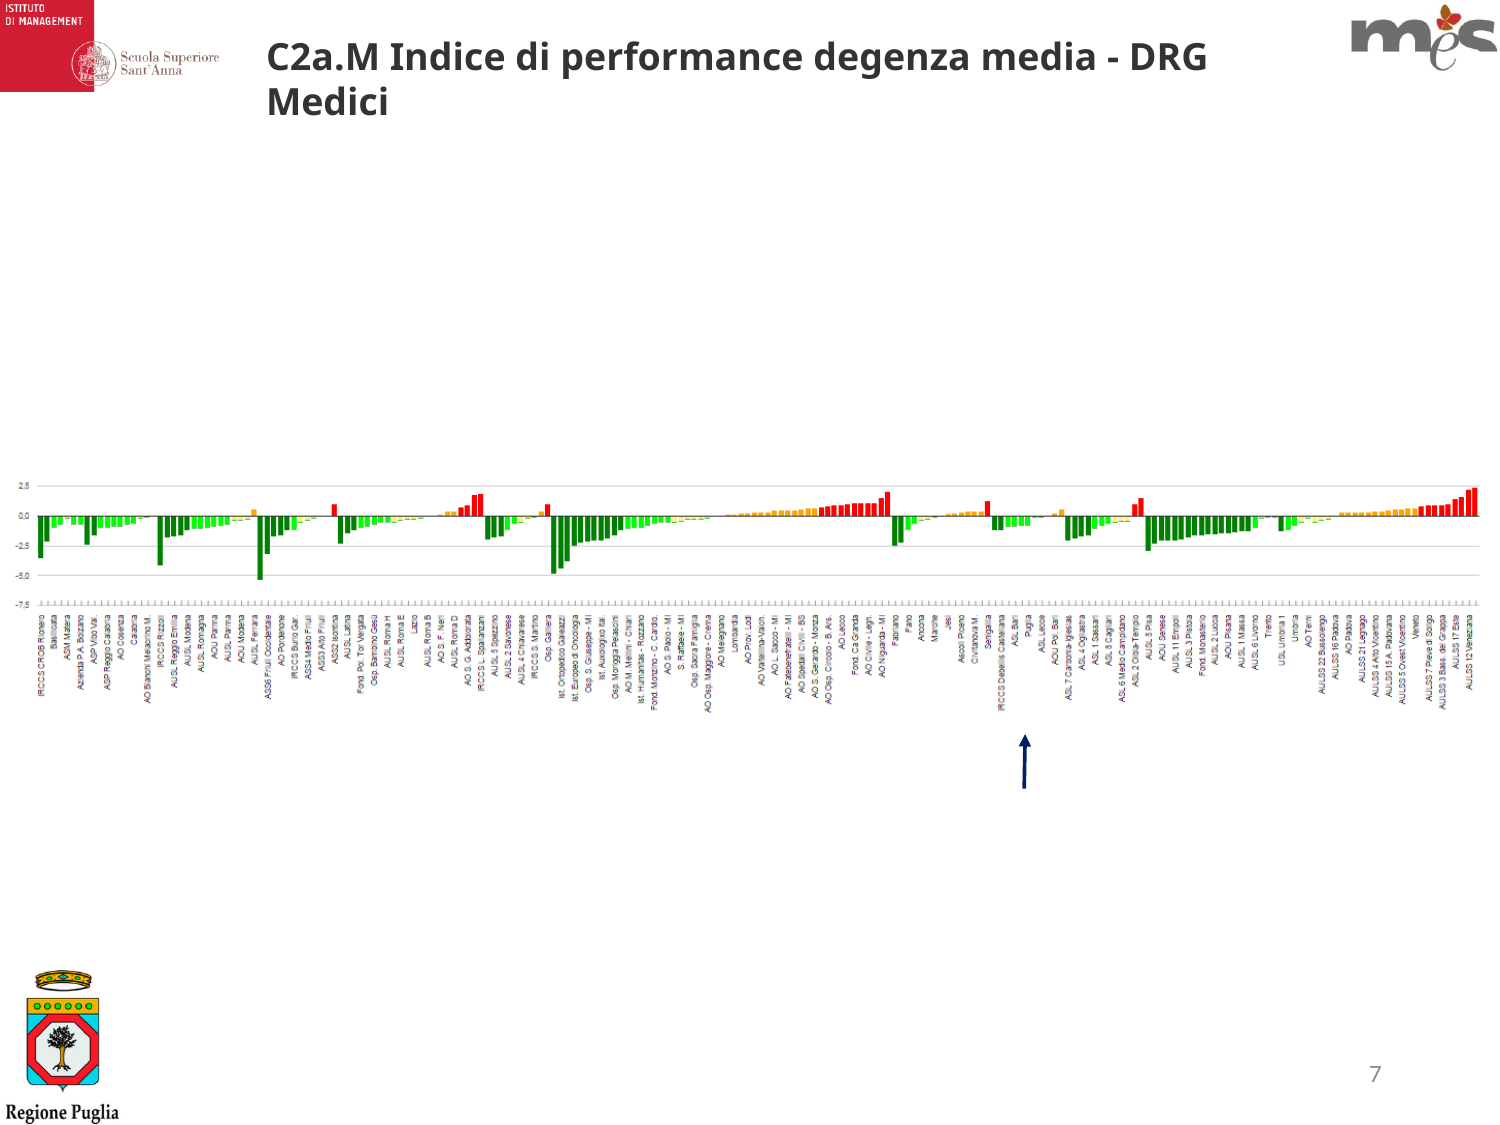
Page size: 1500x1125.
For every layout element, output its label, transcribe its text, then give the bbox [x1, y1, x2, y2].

slide_number 7 [1059, 1042, 1397, 1103]
picture [2, 969, 126, 1125]
picture [0, 0, 219, 92]
picture [1339, 0, 1500, 77]
picture [0, 467, 1500, 783]
text_box C2a.M Indice di performance degenza media - DRG Medici [251, 25, 1342, 131]
